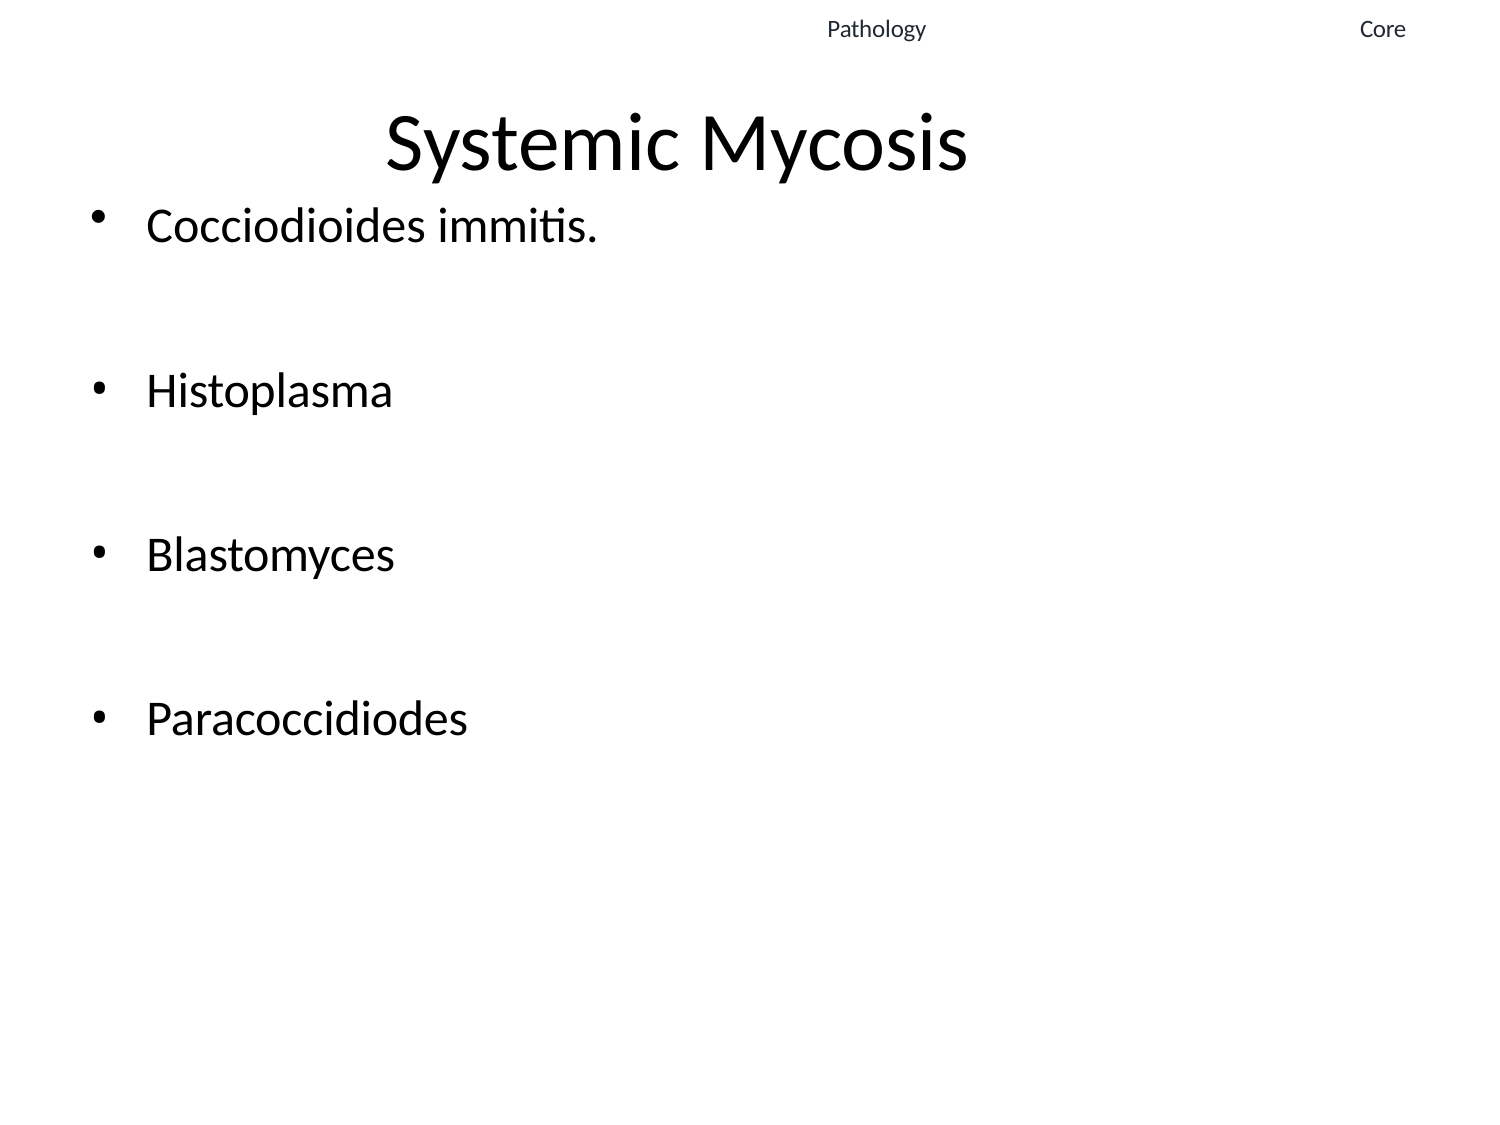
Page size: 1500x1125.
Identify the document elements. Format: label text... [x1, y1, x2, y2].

text_box Core [1358, 10, 1410, 43]
text_box Cocciodioides immitis. Histoplasma Blastomyces Paracoccidiodes [87, 190, 973, 746]
text_box Pathology [825, 10, 931, 43]
title Systemic Mycosis [383, 41, 1116, 232]
